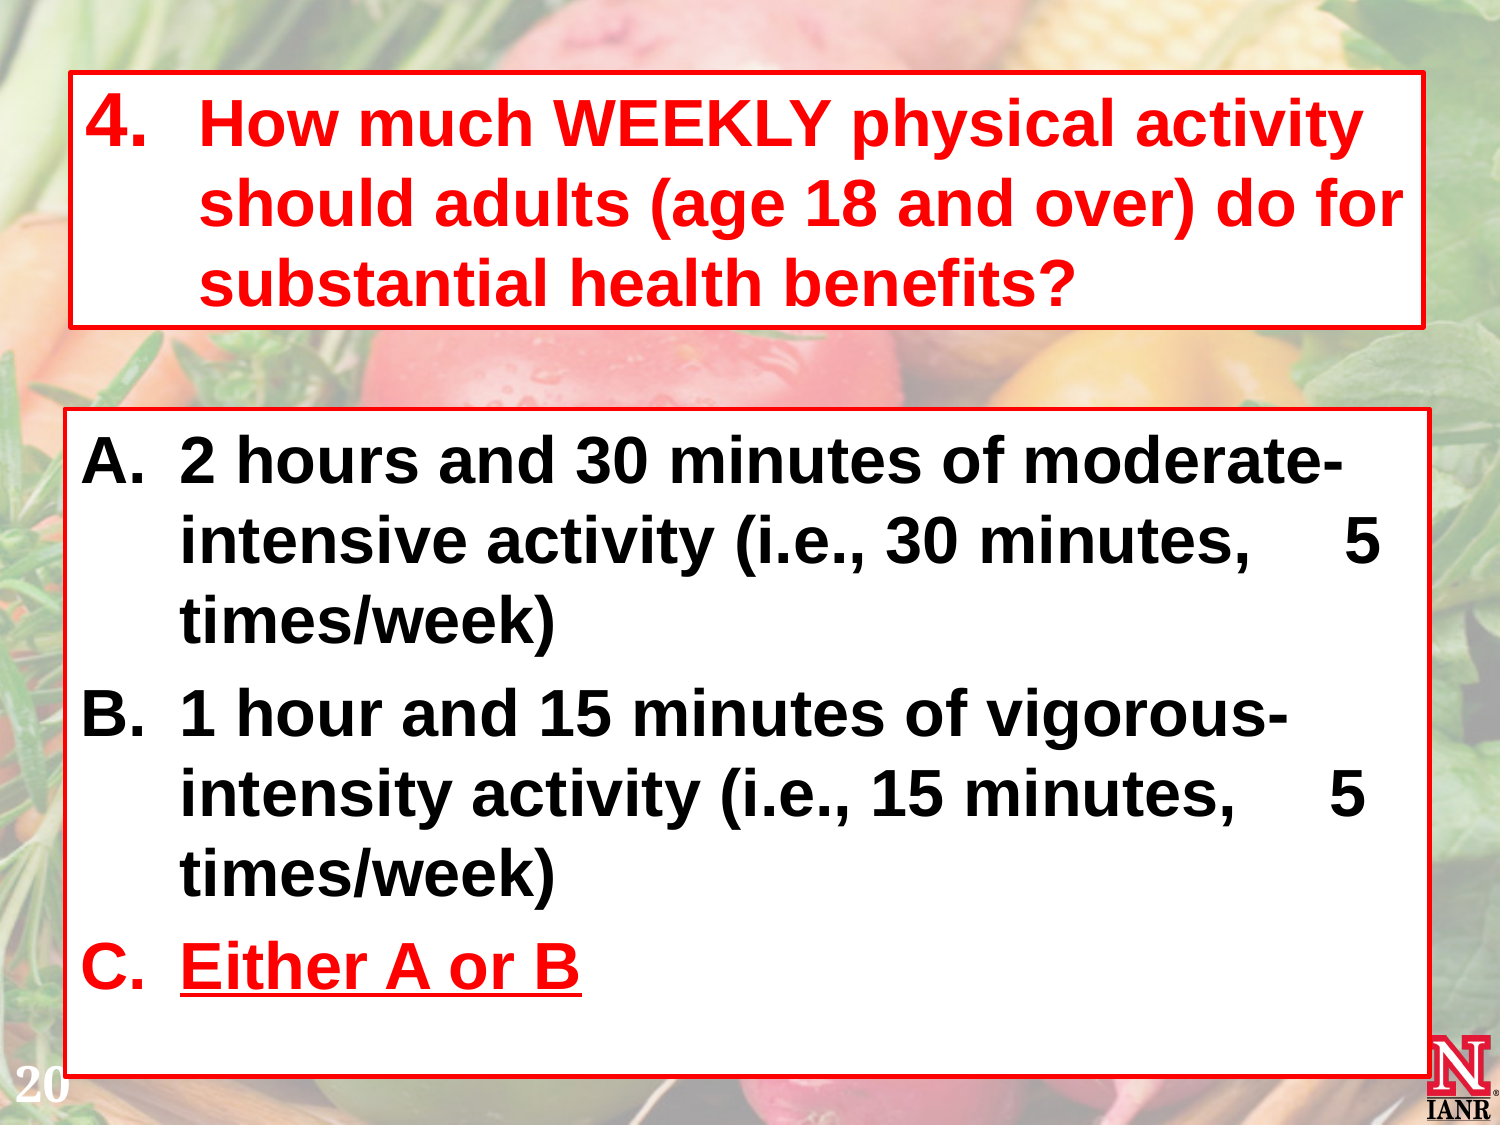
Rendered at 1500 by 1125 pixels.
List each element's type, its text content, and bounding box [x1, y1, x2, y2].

title How much WEEKLY physical activity should adults (age 18 and over) do for substantial health benefits? [68, 70, 1426, 330]
picture [0, 0, 1500, 1125]
slide_number 20 [0, 1045, 350, 1124]
subtitle 2 hours and 30 minutes of moderate-intensive activity (i.e., 30 minutes, 5 times/week) 1 hour and 15 minutes of vigorous-intensity activity (i.e., 15 minutes, 5 times/week) Either A or B [63, 407, 1432, 1079]
